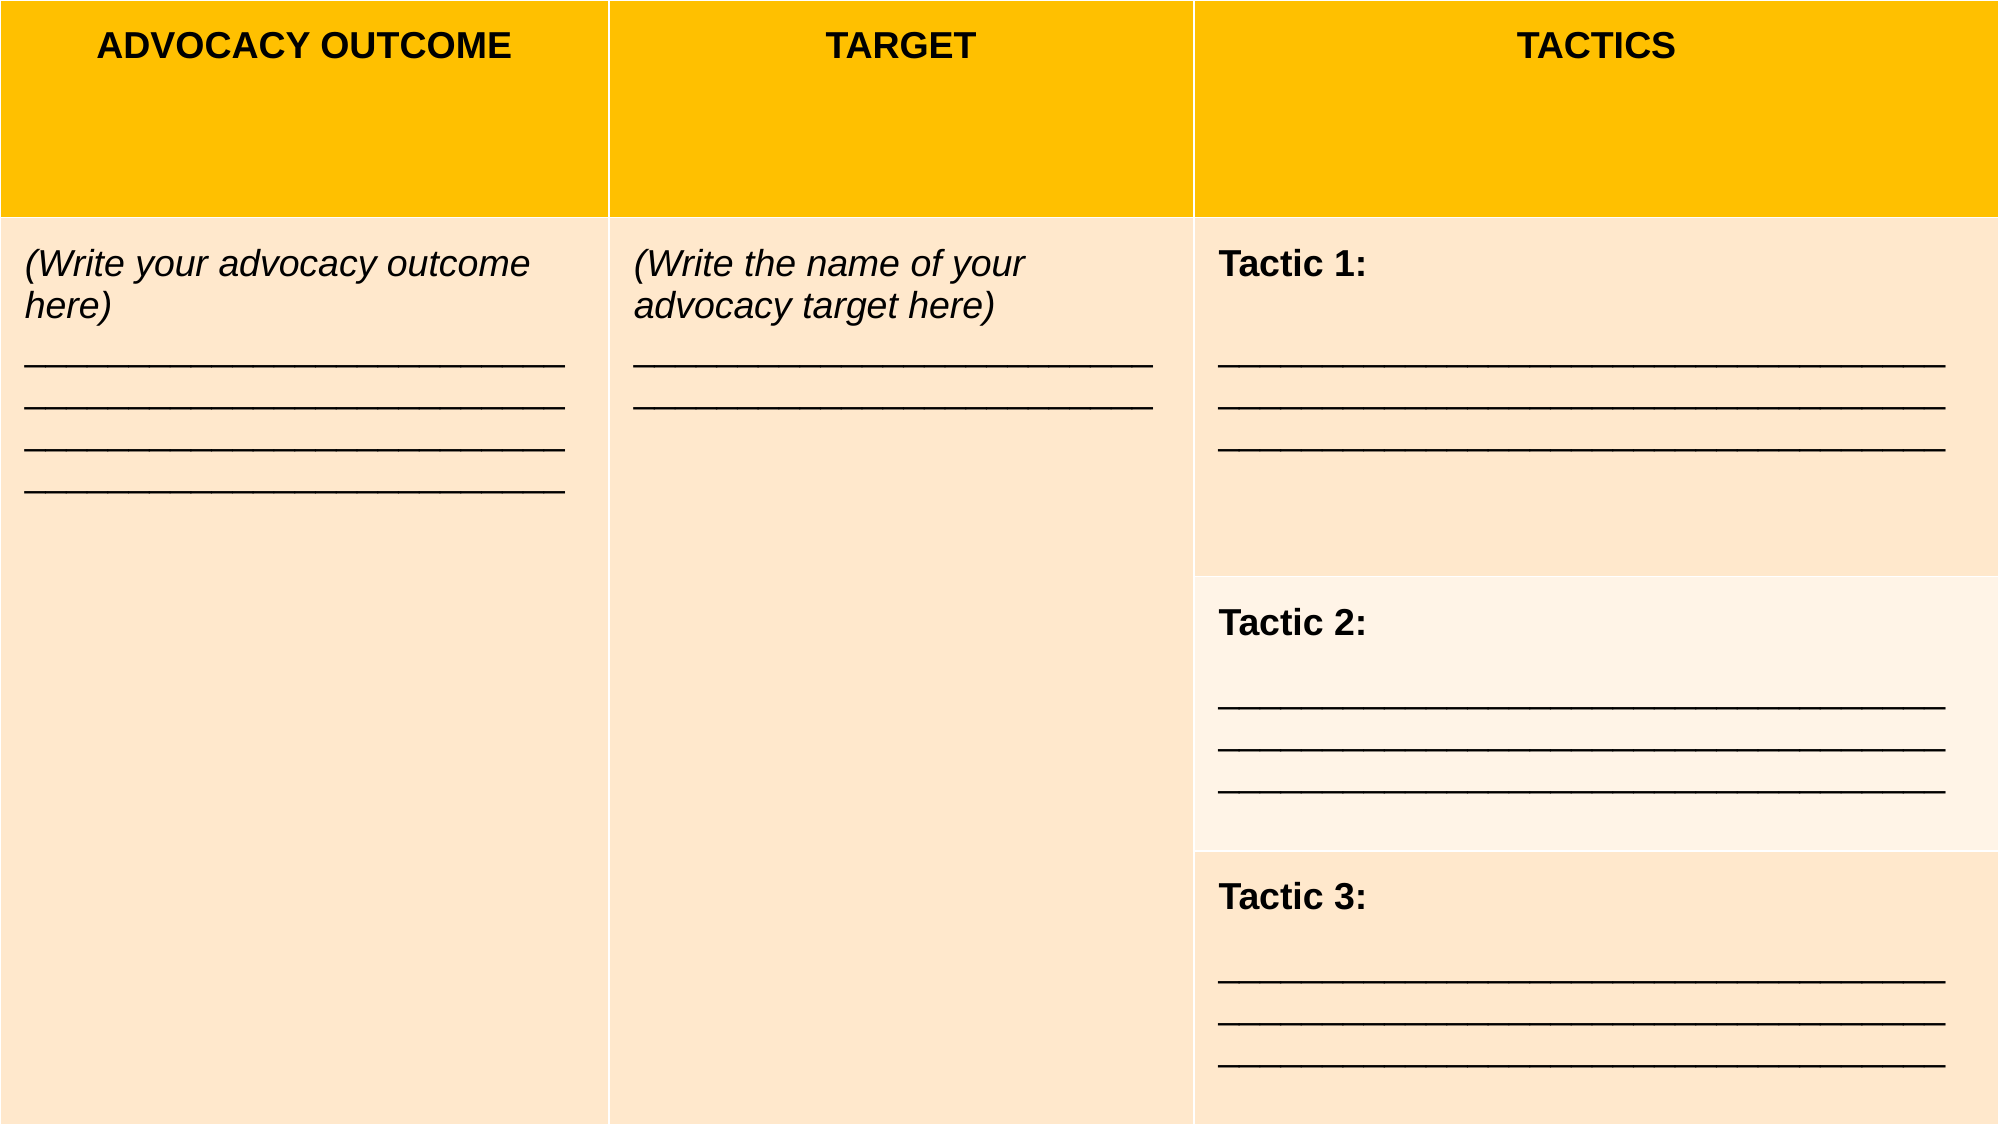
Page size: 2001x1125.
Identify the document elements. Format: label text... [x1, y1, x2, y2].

table_cell ​Tactic 3: _________________________________________________________________________________________________________ [1195, 852, 1998, 1124]
table_header TACTICS​ [1195, 1, 1998, 217]
table_cell Tactic 1: _________________________________________________________________________________________________________ [1195, 218, 1998, 576]
table_cell (Write the name of your advocacy target here) __________________________________________________ [610, 218, 1193, 1124]
table_header ADVOCACY OUTCOME​ [1, 1, 608, 217]
table_cell (Write your advocacy outcome here) ________________________________________________________________________________________________________ [1, 218, 608, 1124]
table_cell ​Tactic 2: _________________________________________________________________________________________________________ [1195, 577, 1998, 850]
table_header TARGET [610, 1, 1193, 217]
